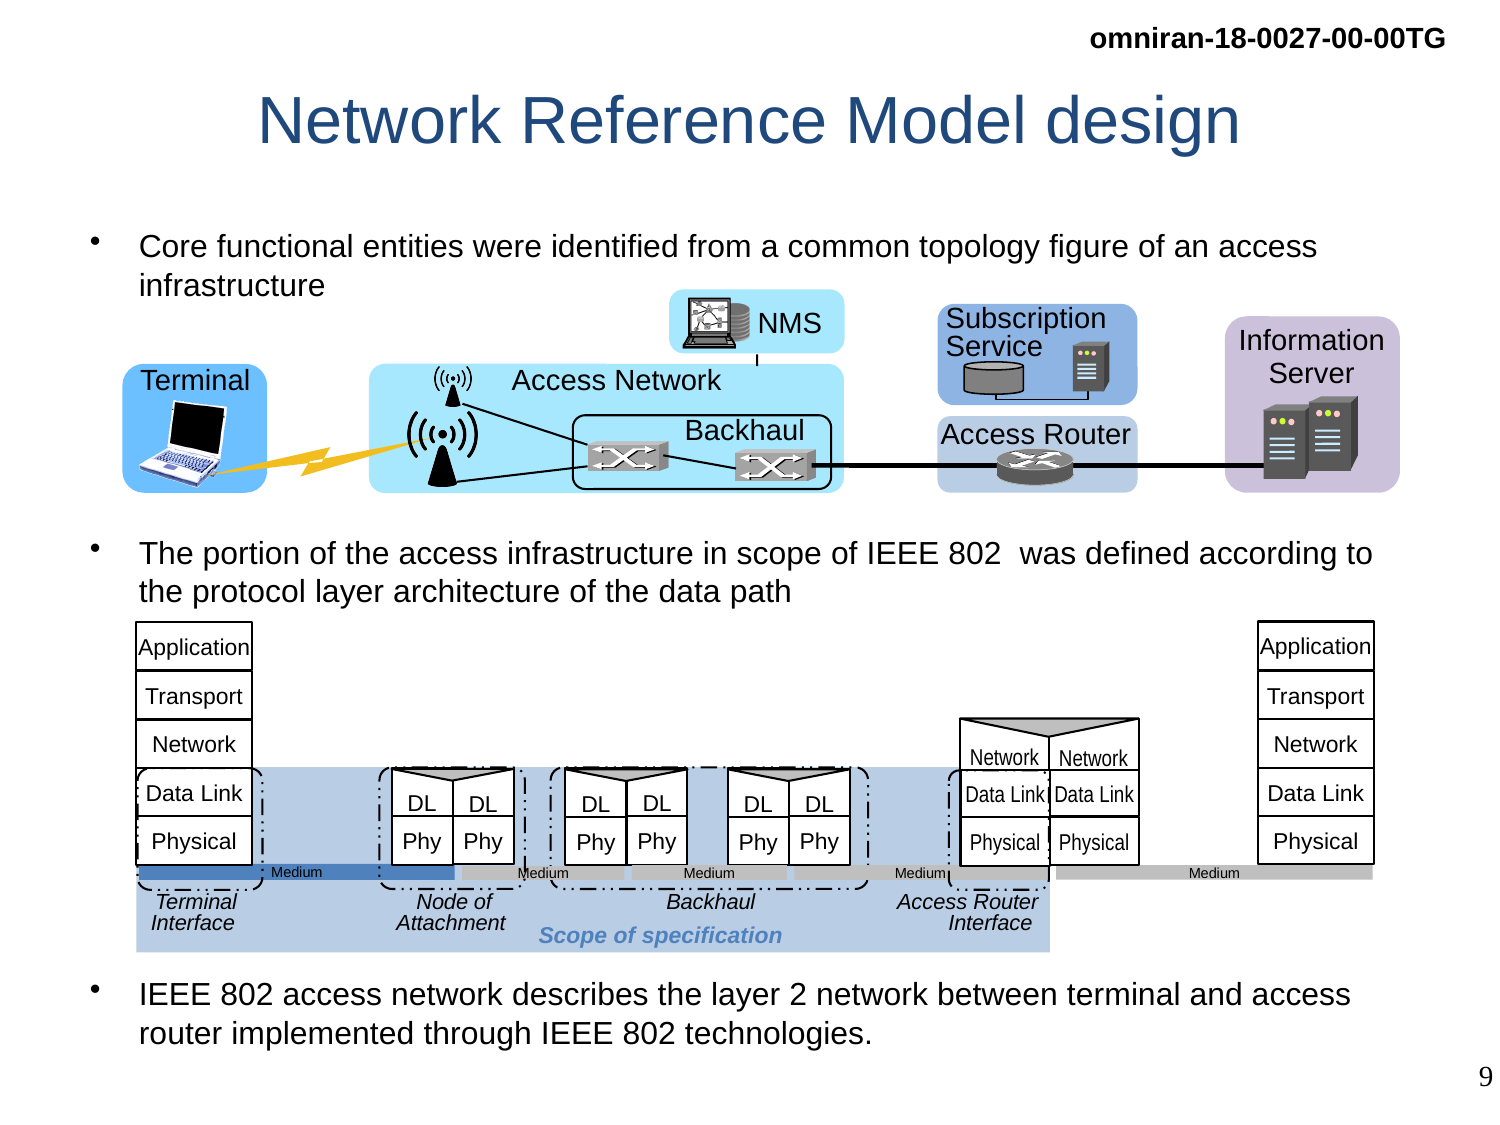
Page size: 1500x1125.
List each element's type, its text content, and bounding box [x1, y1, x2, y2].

list Core functional entities were identified from a common topology figure of an access infrastructure The portion of the access infrastructure in scope of IEEE 802 was defined according to the protocol layer architecture of the data path IEEE 802 access network describes the layer 2 network between terminal and access router implemented through IEEE 802 technologies. [75, 218, 1425, 1065]
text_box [135, 621, 1375, 953]
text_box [122, 289, 1401, 540]
title Network Reference Model design [75, 45, 1425, 190]
